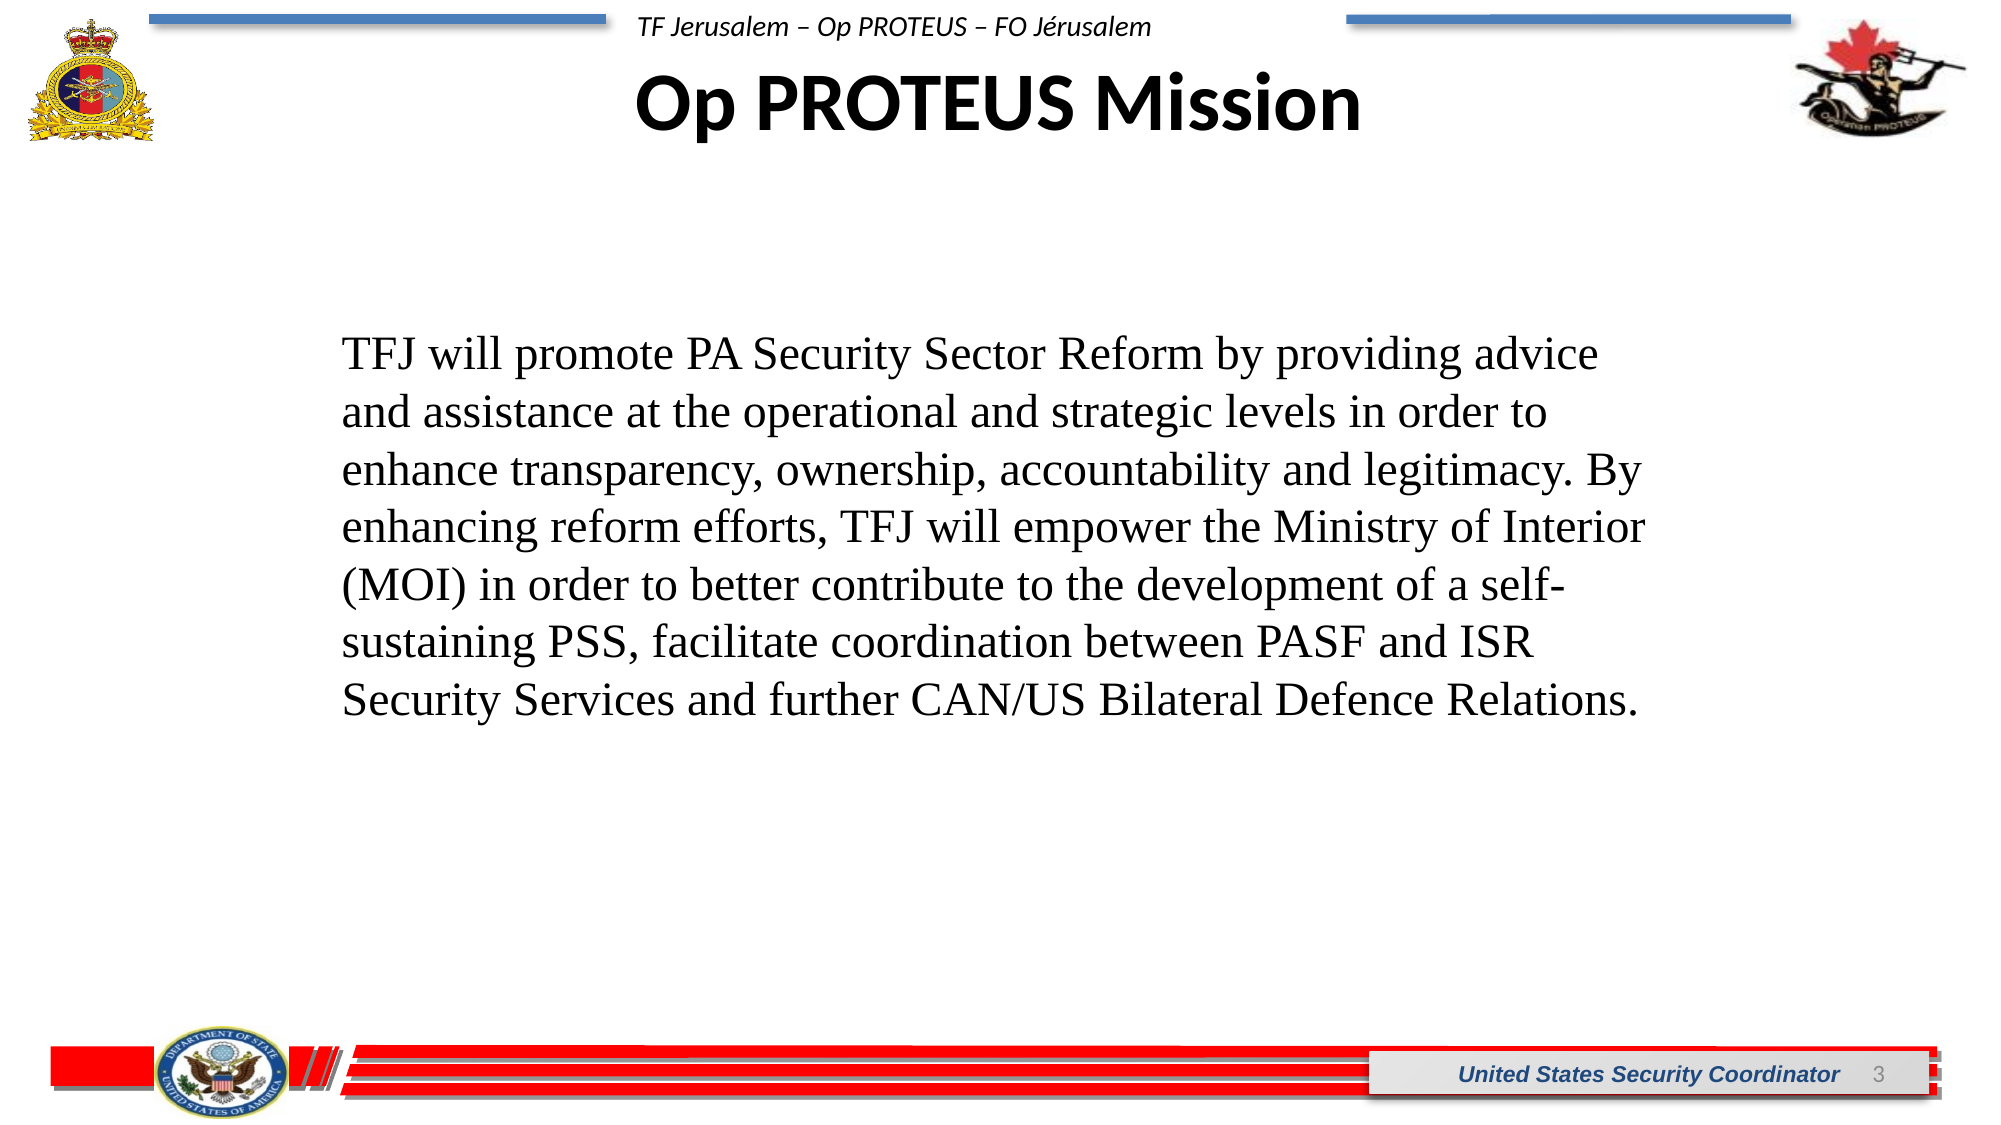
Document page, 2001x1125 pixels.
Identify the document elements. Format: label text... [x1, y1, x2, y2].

picture [1790, 19, 1968, 141]
picture [154, 1026, 289, 1119]
text_box Op PROTEUS Mission [324, 33, 1675, 161]
list TFJ will promote PA Security Sector Reform by providing advice and assistance at the operational and strategic levels in order to enhance transparency, ownership, accountability and legitimacy. By enhancing reform efforts, TFJ will empower the Ministry of Interior (MOI) in order to better contribute to the development of a self-sustaining PSS, facilitate coordination between PASF and ISR Security Services and further CAN/US Bilateral Defence Relations. [326, 314, 1677, 757]
slide_number 3 [1433, 1042, 1900, 1103]
picture [27, 19, 154, 141]
